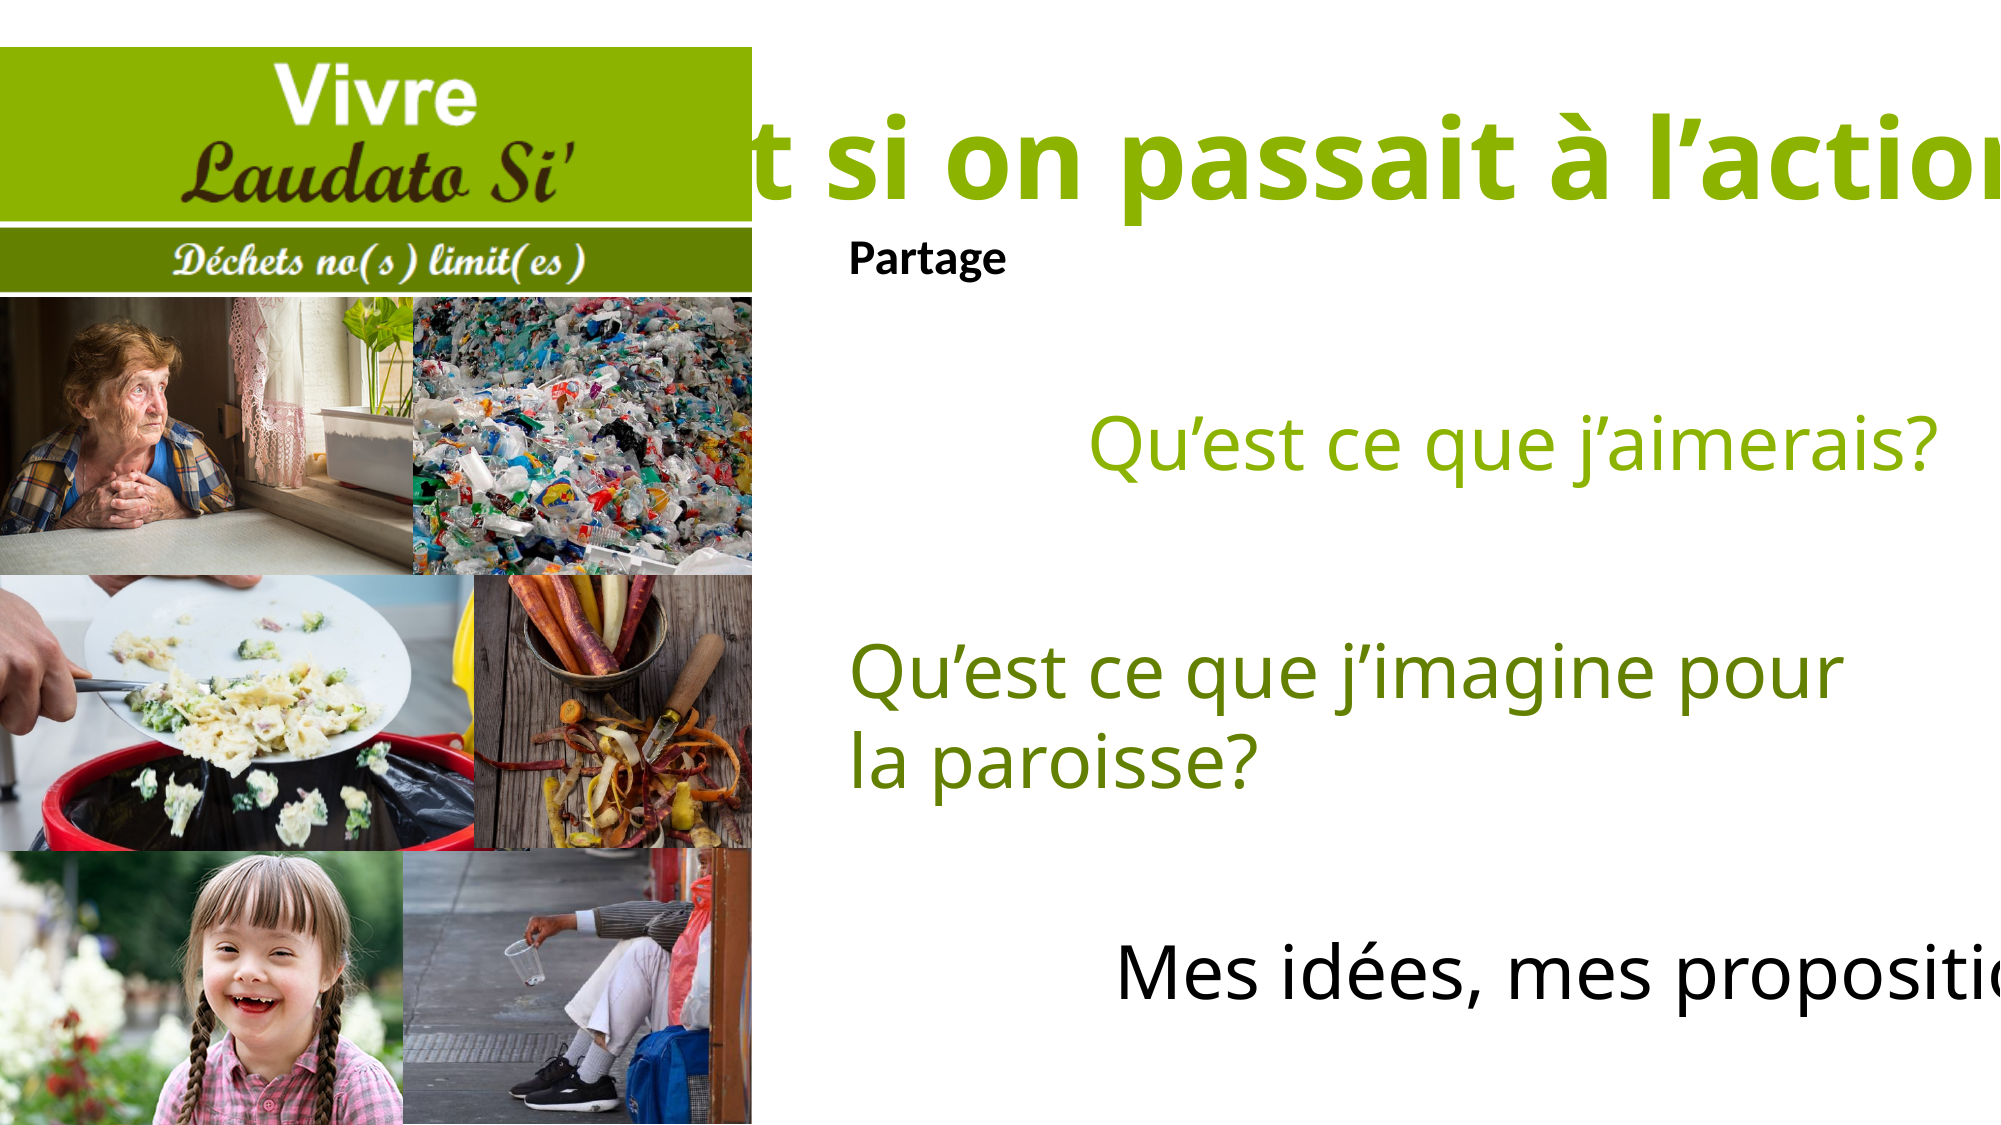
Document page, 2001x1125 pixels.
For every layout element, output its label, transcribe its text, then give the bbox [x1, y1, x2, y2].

text_box Qu’est ce que j’aimerais? [1072, 388, 2000, 494]
picture [0, 47, 752, 294]
text_box Mes idées, mes propositions [1099, 916, 2000, 1022]
text_box Et si on passait à l’action? [668, 12, 2000, 270]
picture [0, 297, 752, 1125]
text_box Qu’est ce que j’imagine pour la paroisse? [834, 615, 1932, 811]
text_box Partage [834, 217, 1885, 293]
